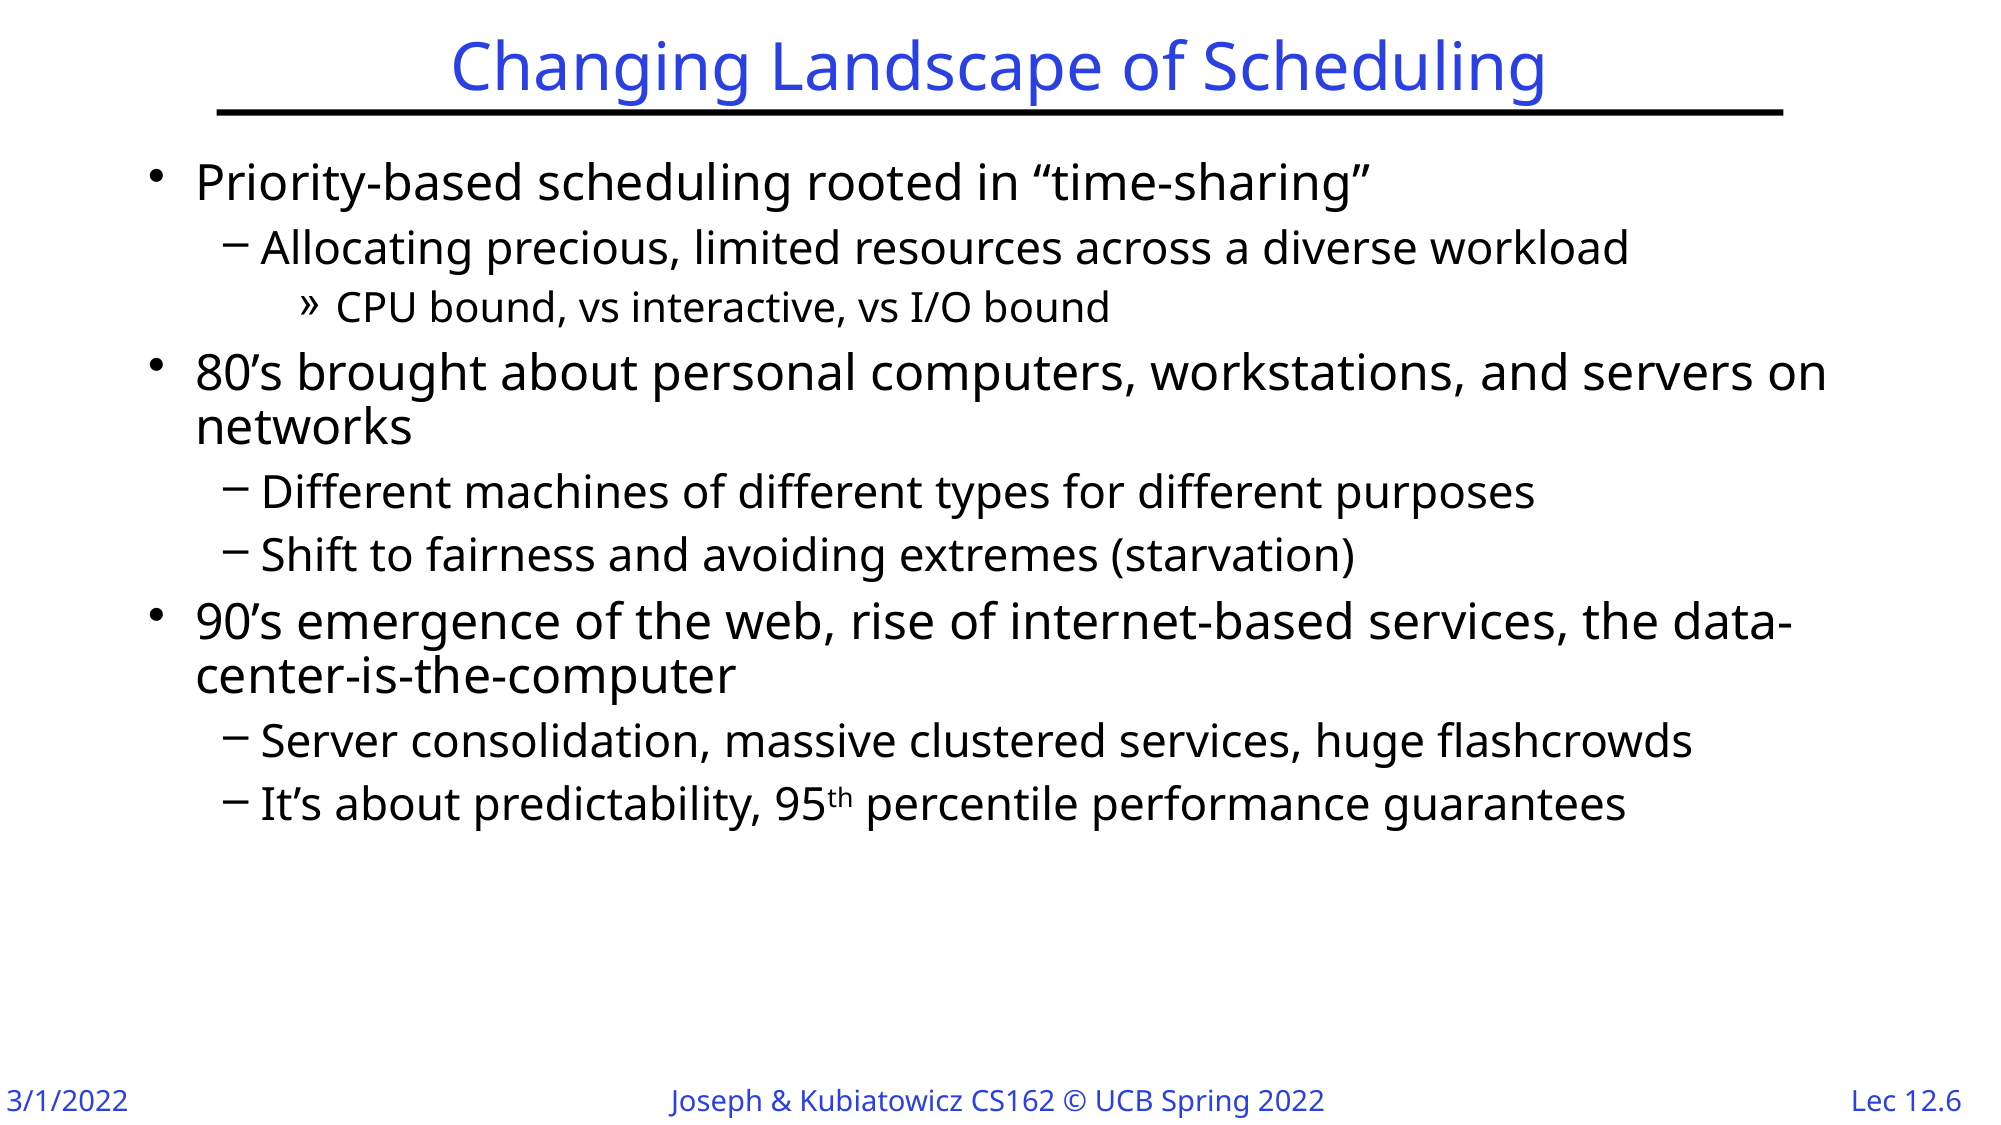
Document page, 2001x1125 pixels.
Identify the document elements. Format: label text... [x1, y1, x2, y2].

title Changing Landscape of Scheduling [216, 24, 1784, 113]
list Priority-based scheduling rooted in “time-sharing” Allocating precious, limited resources across a diverse workload CPU bound, vs interactive, vs I/O bound 80’s brought about personal computers, workstations, and servers on networks Different machines of different types for different purposes Shift to fairness and avoiding extremes (starvation) 90’s emergence of the web, rise of internet-based services, the data-center-is-the-computer Server consolidation, massive clustered services, huge flashcrowds It’s about predictability, 95th percentile performance guarantees [133, 149, 1867, 988]
